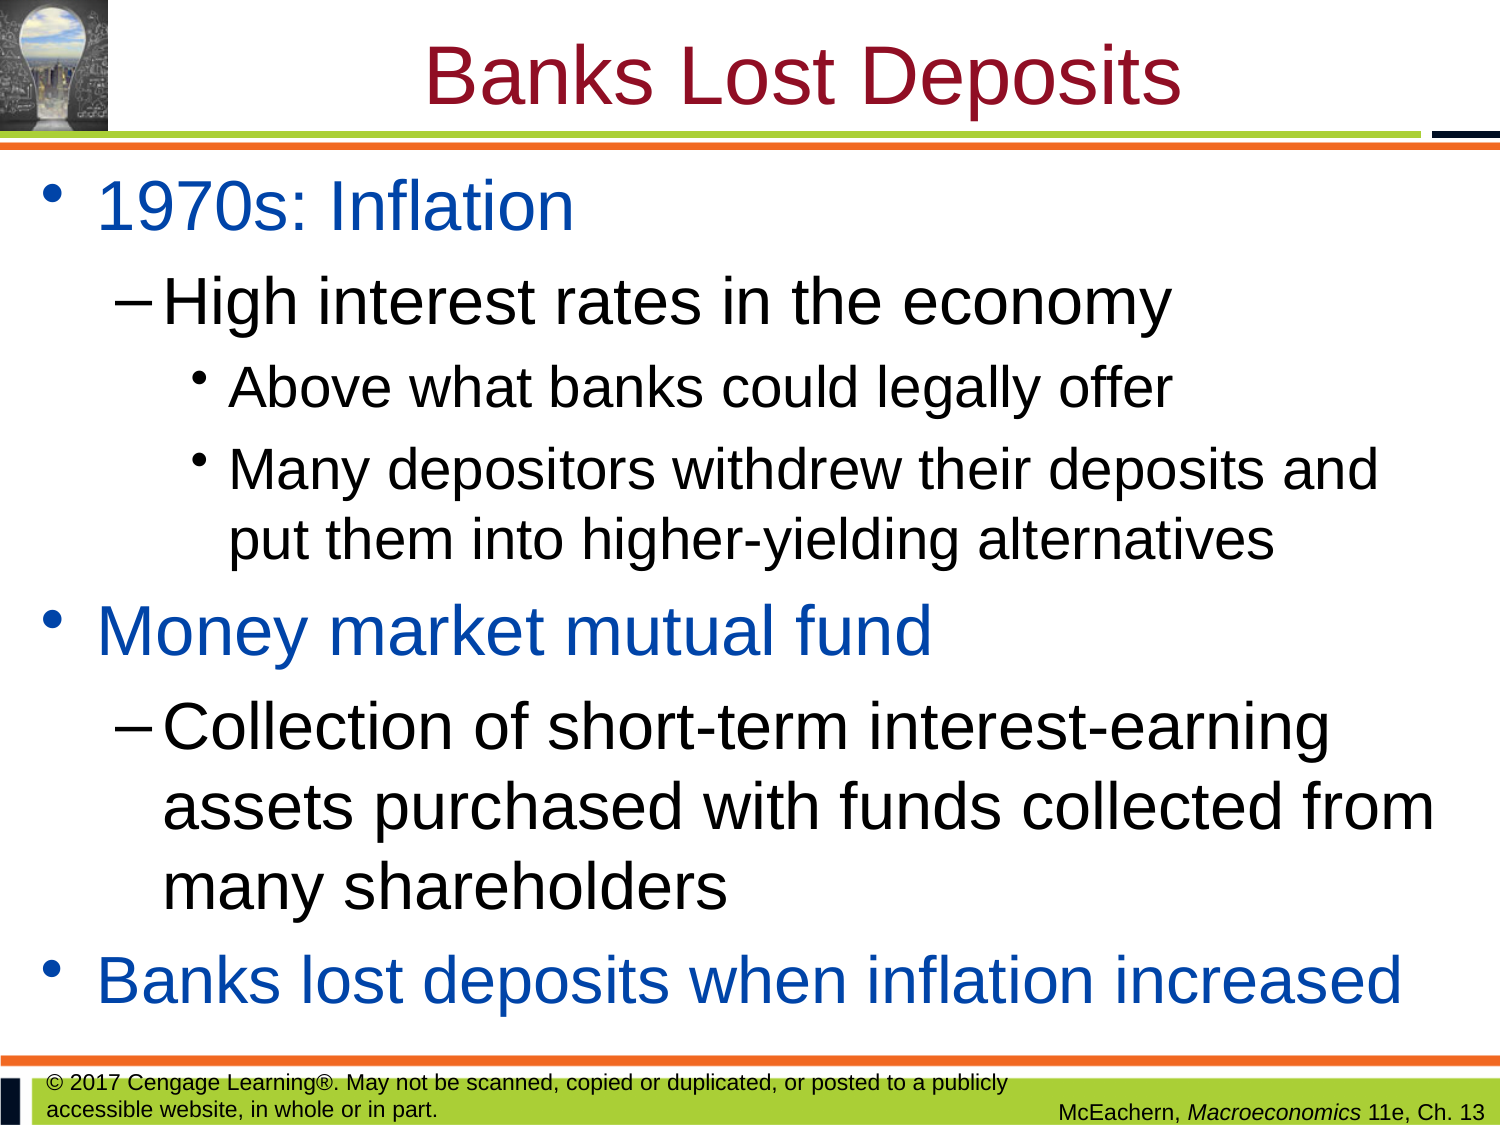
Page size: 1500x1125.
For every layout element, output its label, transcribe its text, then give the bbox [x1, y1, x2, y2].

picture [0, 0, 1500, 150]
list 1970s: Inflation High interest rates in the economy Above what banks could legally offer Many depositors withdrew their deposits and put them into higher-yielding alternatives Money market mutual fund Collection of short-term interest-earning assets purchased with funds collected from many shareholders Banks lost deposits when inflation increased [25, 151, 1475, 1058]
picture [2, 1056, 1500, 1124]
title Banks Lost Deposits [107, 0, 1500, 142]
footer © 2017 Cengage Learning®. May not be scanned, copied or duplicated, or posted to a publicly accessible website, in whole or in part. [31, 1065, 1048, 1125]
